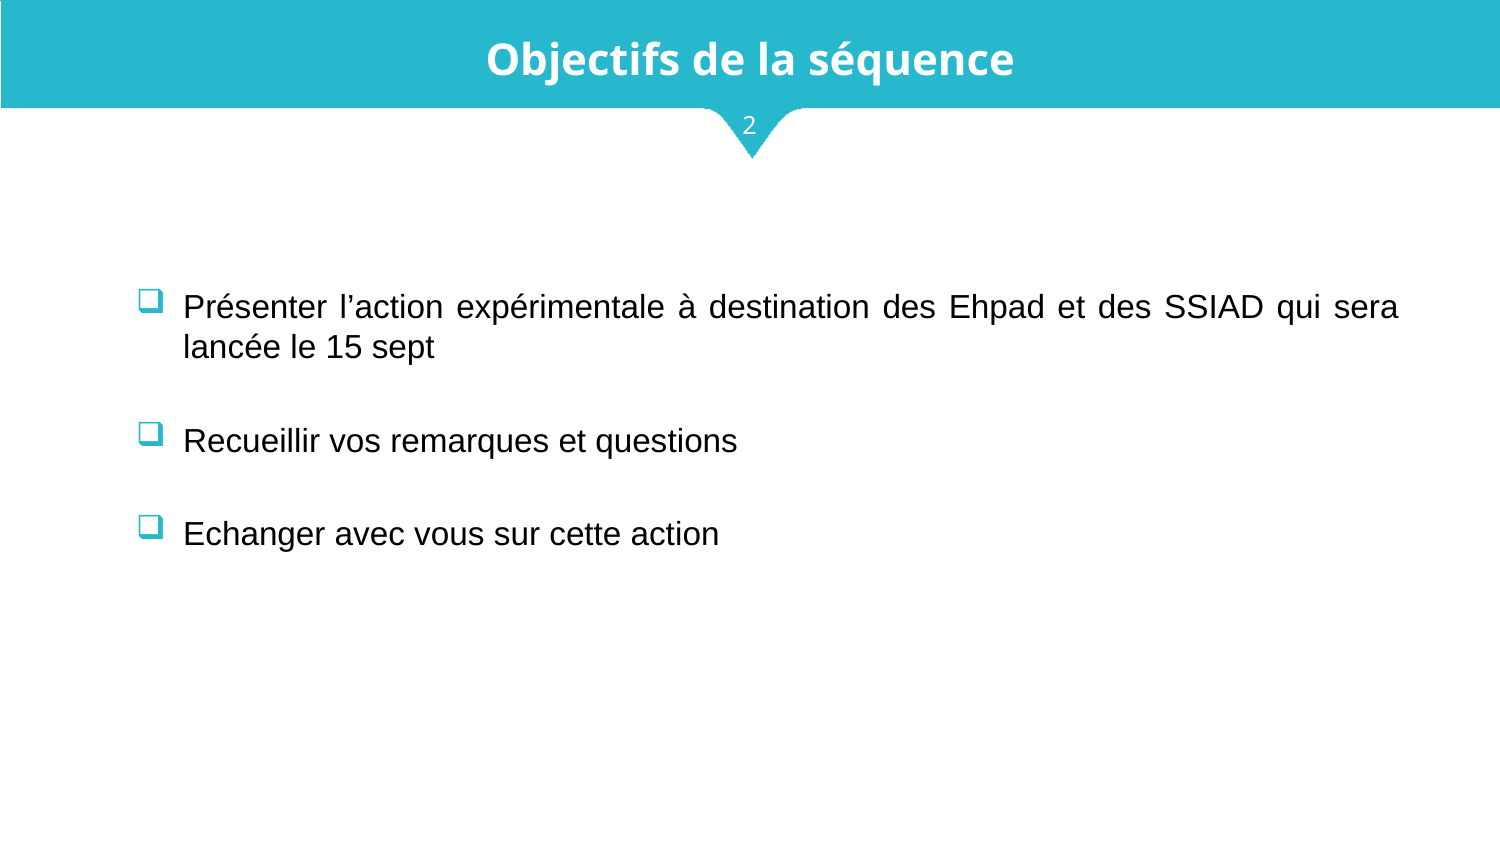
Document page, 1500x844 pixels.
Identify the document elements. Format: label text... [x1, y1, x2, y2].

slide_number 2 [713, 103, 786, 148]
picture [0, 0, 1500, 844]
list Présenter l’action expérimentale à destination des Ehpad et des SSIAD qui sera lancée le 15 sept Recueillir vos remarques et questions Echanger avec vous sur cette action [121, 278, 1416, 592]
title Objectifs de la séquence [103, 12, 1398, 103]
